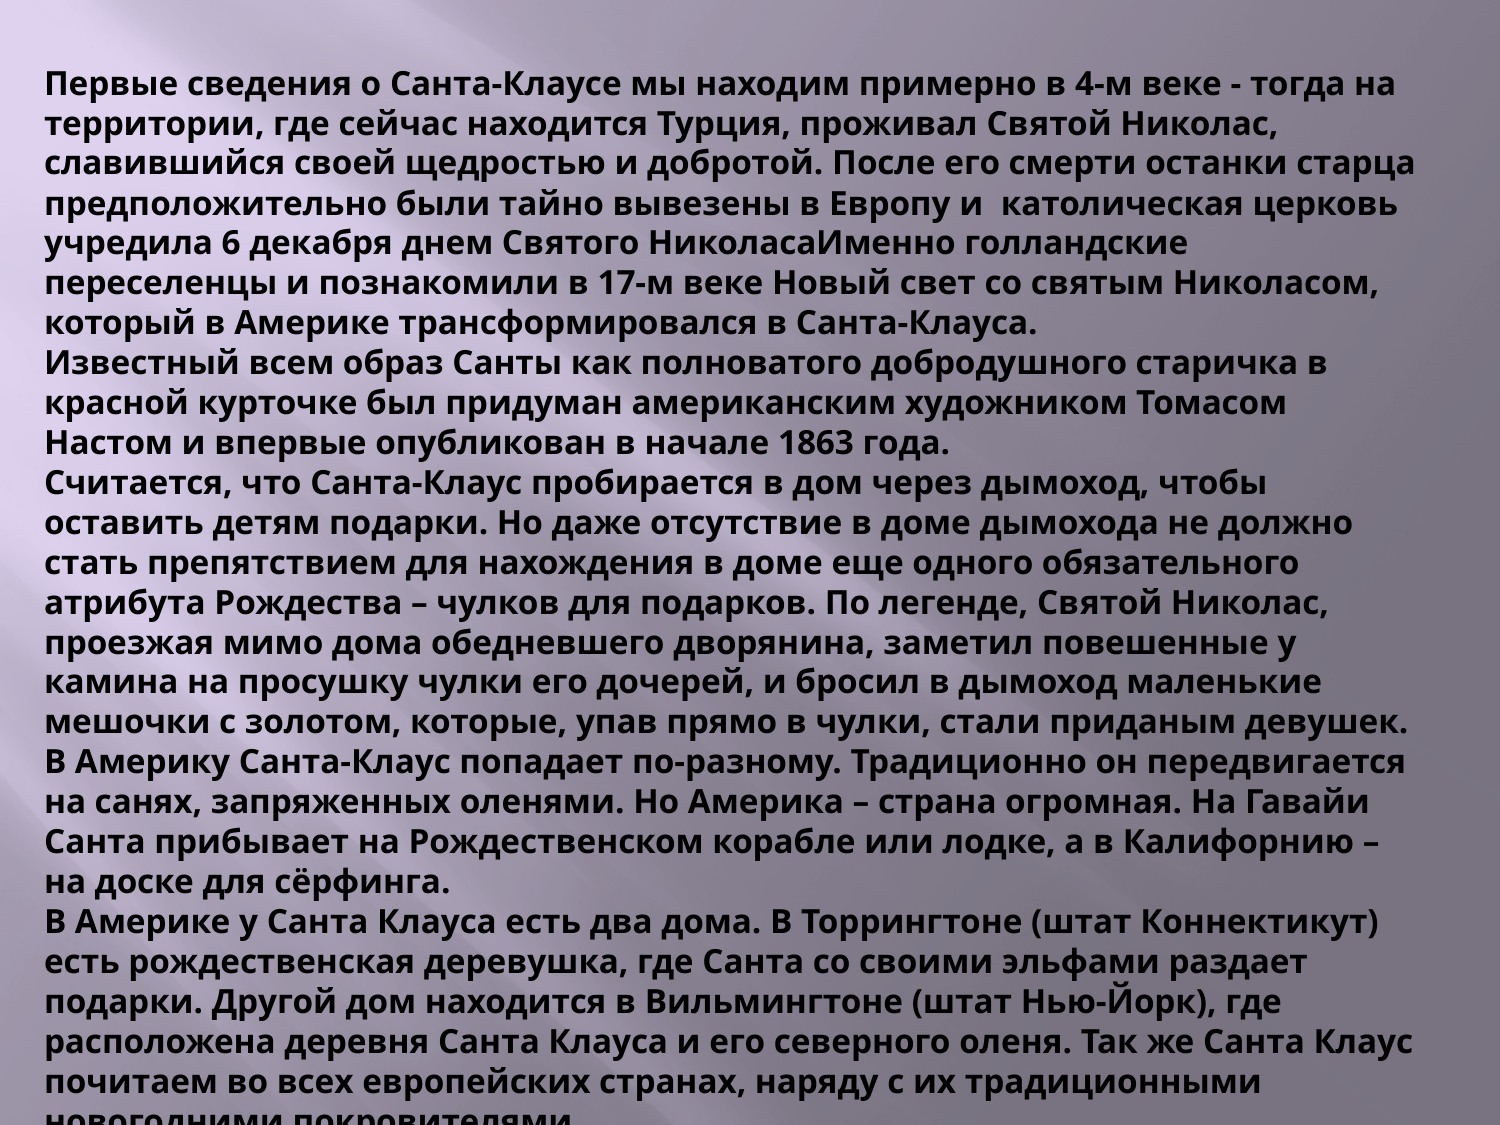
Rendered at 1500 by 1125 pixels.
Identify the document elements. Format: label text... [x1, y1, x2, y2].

text_box Первые сведения о Санта-Клаусе мы находим примерно в 4-м веке - тогда на территории, где сейчас находится Турция, проживал Святой Николас, славившийся своей щедростью и добротой. После его смерти останки старца предположительно были тайно вывезены в Европу и католическая церковь учредила 6 декабря днем Святого НиколасаИменно голландские переселенцы и познакомили в 17-м веке Новый свет со святым Николасом, который в Америке трансформировался в Санта-Клауса. Известный всем образ Санты как полноватого добродушного старичка в красной курточке был придуман американским художником Томасом Настом и впервые опубликован в начале 1863 года. Считается, что Санта-Клаус пробирается в дом через дымоход, чтобы оставить детям подарки. Но даже отсутствие в доме дымохода не должно стать препятствием для нахождения в доме еще одного обязательного атрибута Рождества – чулков для подарков. По легенде, Святой Николас, проезжая мимо дома обедневшего дворянина, заметил повешенные у камина на просушку чулки его дочерей, и бросил в дымоход маленькие мешочки с золотом, которые, упав прямо в чулки, стали приданым девушек. В Америку Санта-Клаус попадает по-разному. Традиционно он передвигается на санях, запряженных оленями. Но Америка – страна огромная. На Гавайи Санта прибывает на Рождественском корабле или лодке, а в Калифорнию – на доске для сёрфинга. В Америке у Санта Клауса есть два дома. В Торрингтоне (штат Коннектикут) есть рождественская деревушка, где Санта со своими эльфами раздает подарки. Другой дом находится в Вильмингтоне (штат Нью-Йорк), где расположена деревня Санта Клауса и его северного оленя. Так же Санта Клаус почитаем во всех европейских странах, наряду с их традиционными новогодними покровителями. [29, 54, 1436, 1125]
